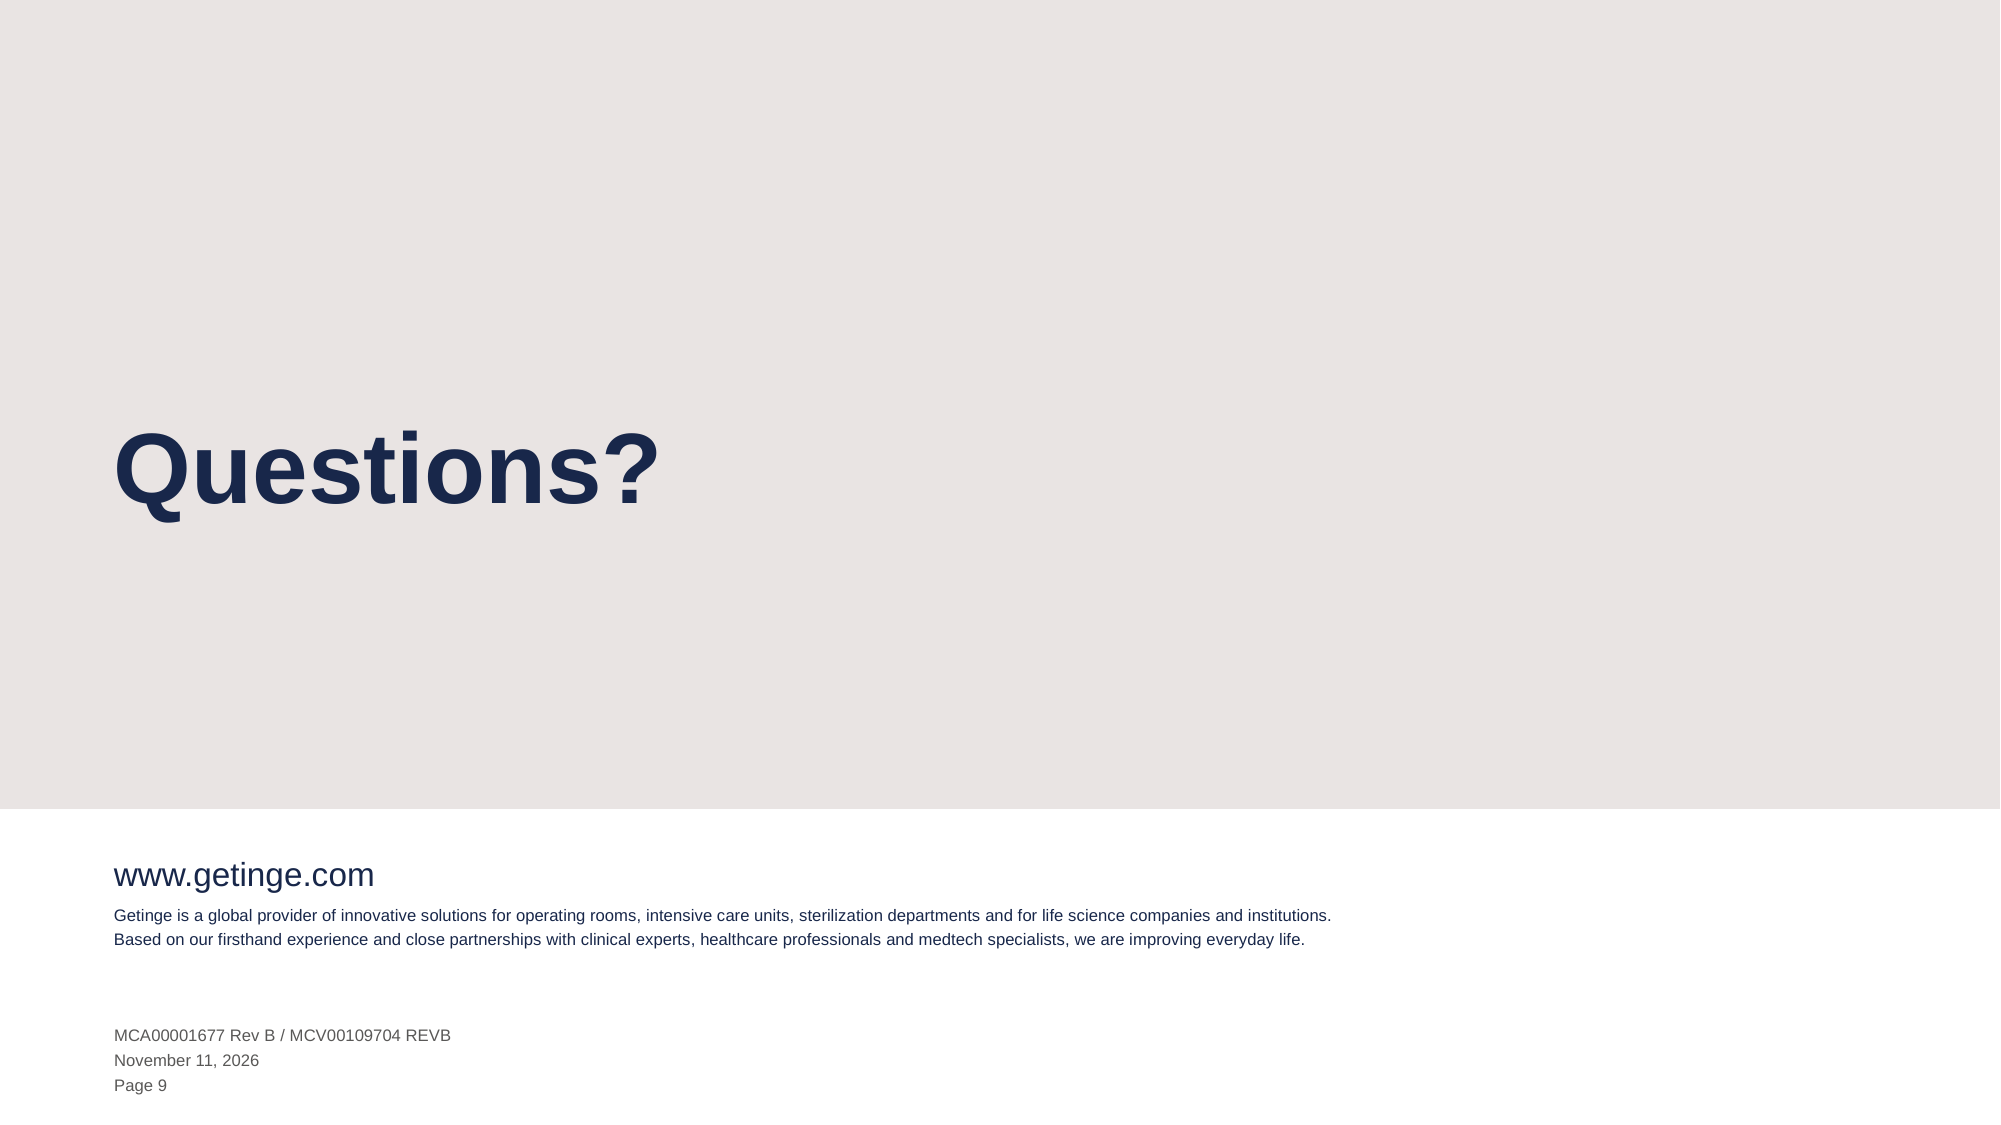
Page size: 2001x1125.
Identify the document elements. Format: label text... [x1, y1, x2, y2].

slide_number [114, 1051, 1532, 1069]
footer MCA00001677 Rev B / MCV00109704 REVB [114, 1026, 1532, 1045]
slide_number Page 9 [114, 1075, 1532, 1094]
title Questions? [114, 289, 1886, 526]
